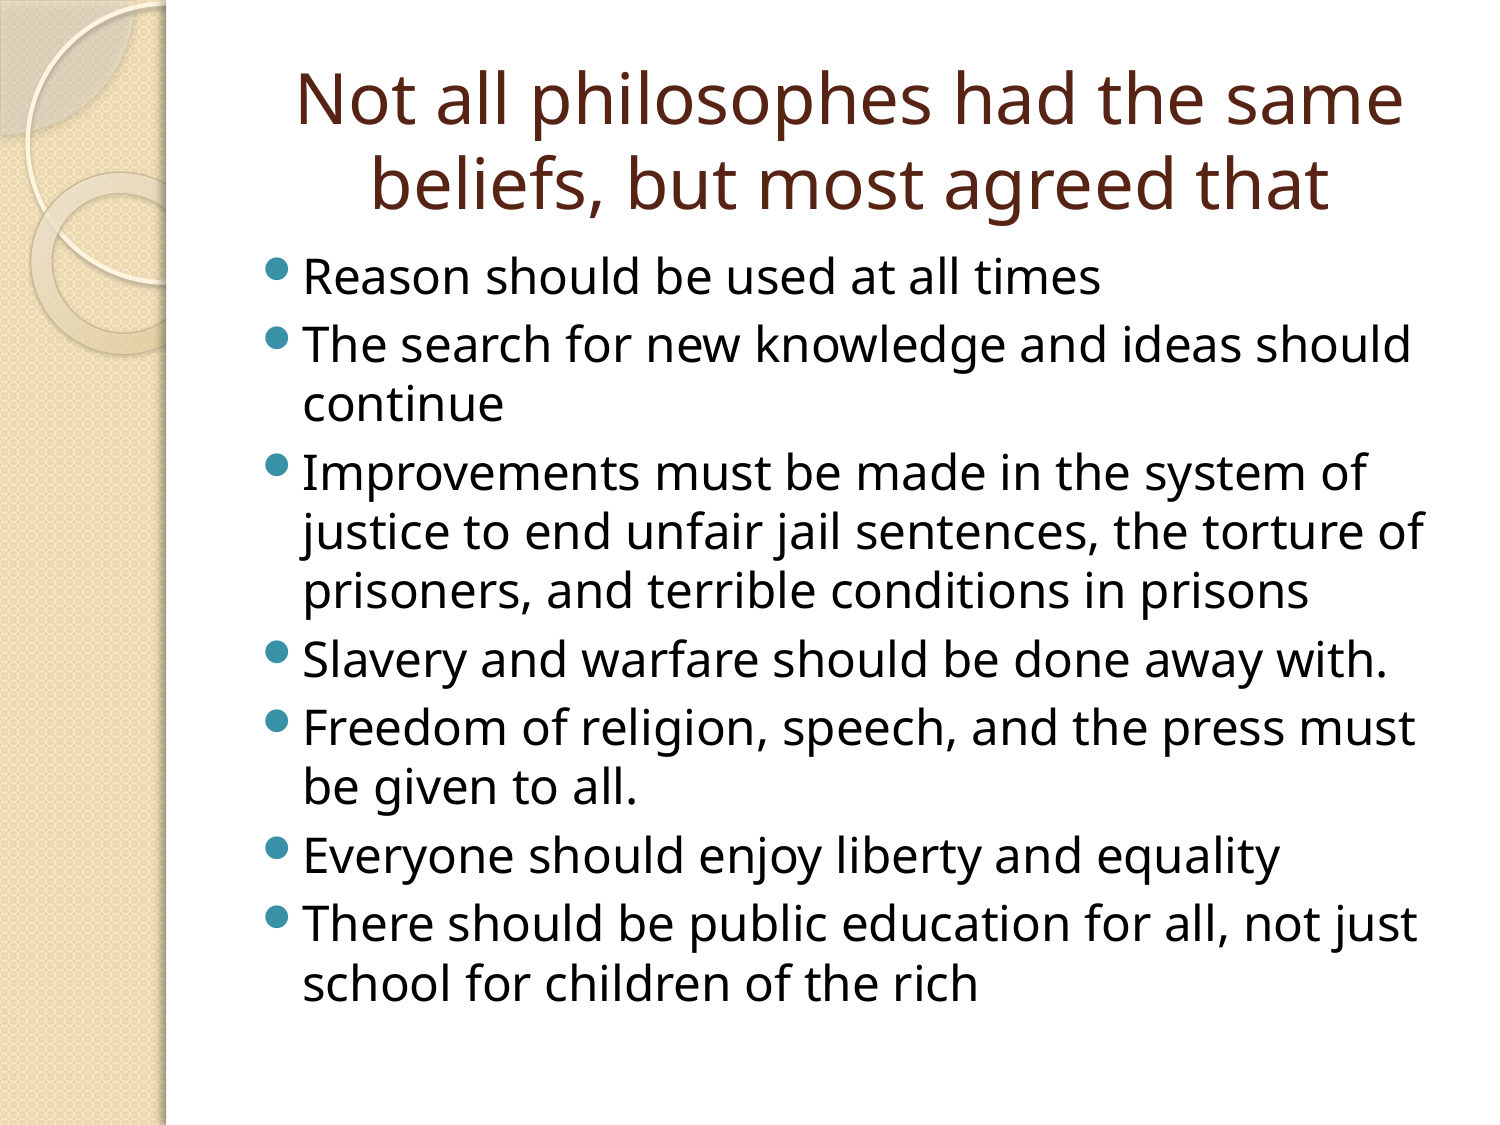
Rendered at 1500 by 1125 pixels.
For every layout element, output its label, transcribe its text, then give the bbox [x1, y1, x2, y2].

title Not all philosophes had the same beliefs, but most agreed that [235, 45, 1466, 233]
list Reason should be used at all times The search for new knowledge and ideas should continue Improvements must be made in the system of justice to end unfair jail sentences, the torture of prisoners, and terrible conditions in prisons Slavery and warfare should be done away with. Freedom of religion, speech, and the press must be given to all. Everyone should enjoy liberty and equality There should be public education for all, not just school for children of the rich [235, 237, 1466, 1025]
